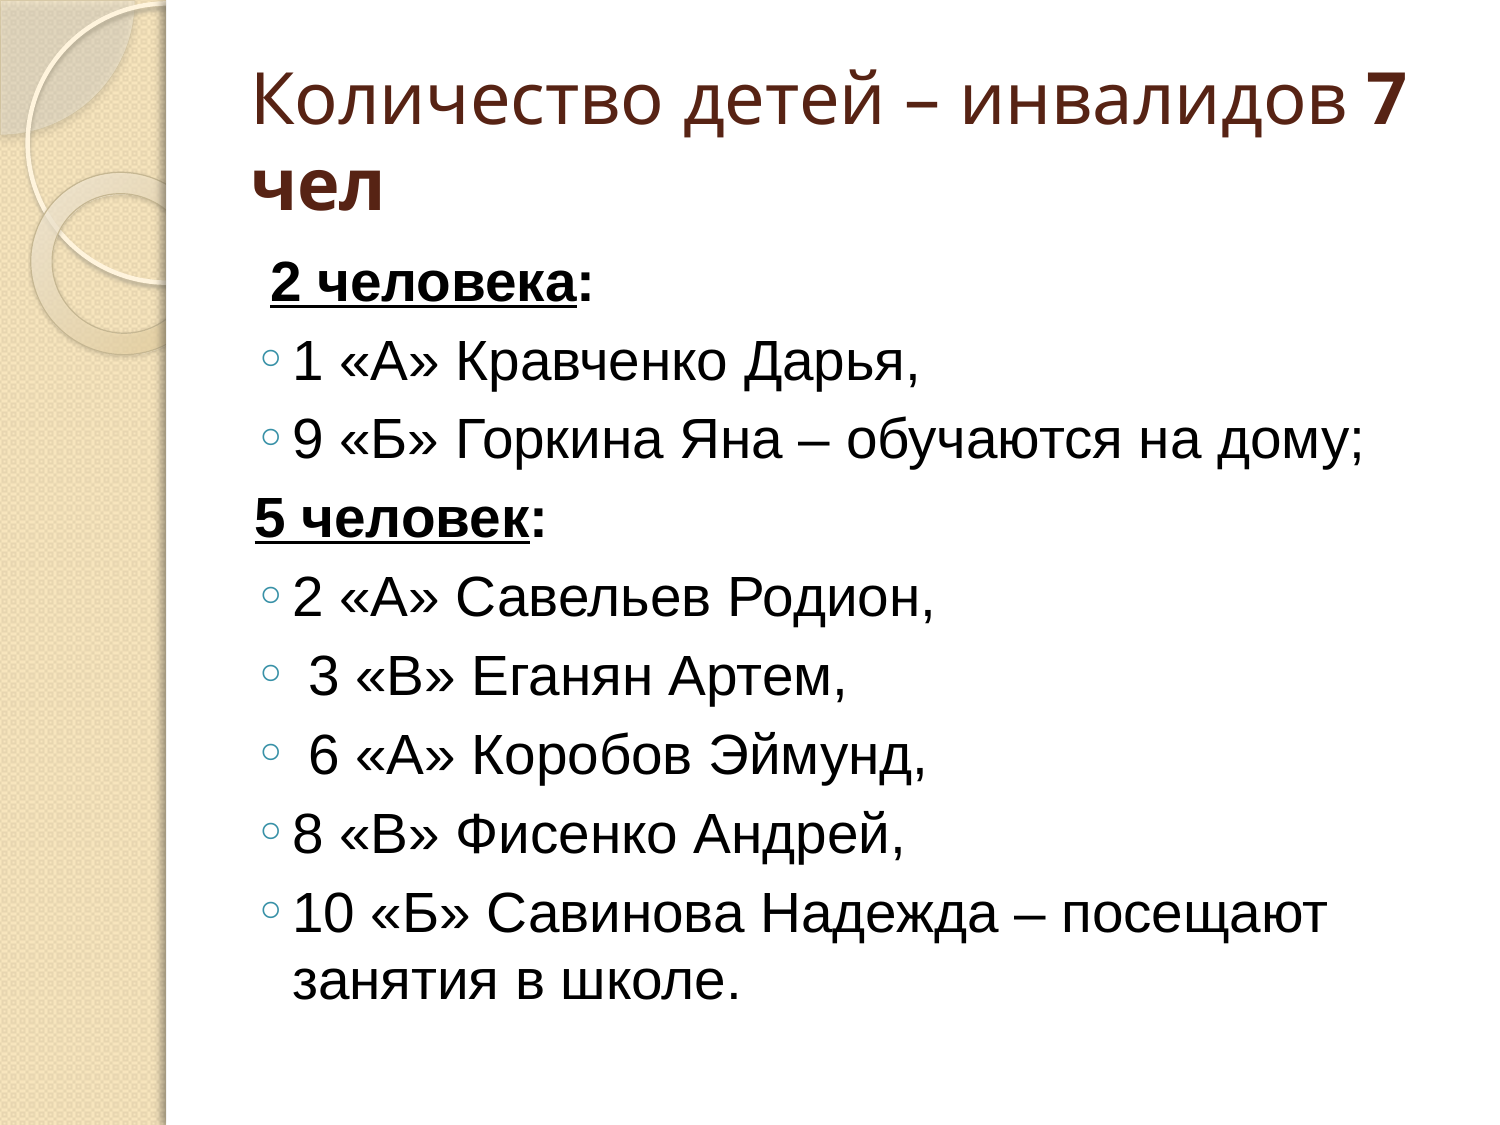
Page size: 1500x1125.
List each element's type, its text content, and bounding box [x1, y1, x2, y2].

list 2 человека: 1 «А» Кравченко Дарья, 9 «Б» Горкина Яна – обучаются на дому; 5 человек: 2 «А» Савельев Родион, 3 «В» Еганян Артем, 6 «А» Коробов Эймунд, 8 «В» Фисенко Андрей, 10 «Б» Савинова Надежда – посещают занятия в школе. [175, 237, 1466, 1025]
title Количество детей – инвалидов 7 чел [235, 45, 1466, 233]
